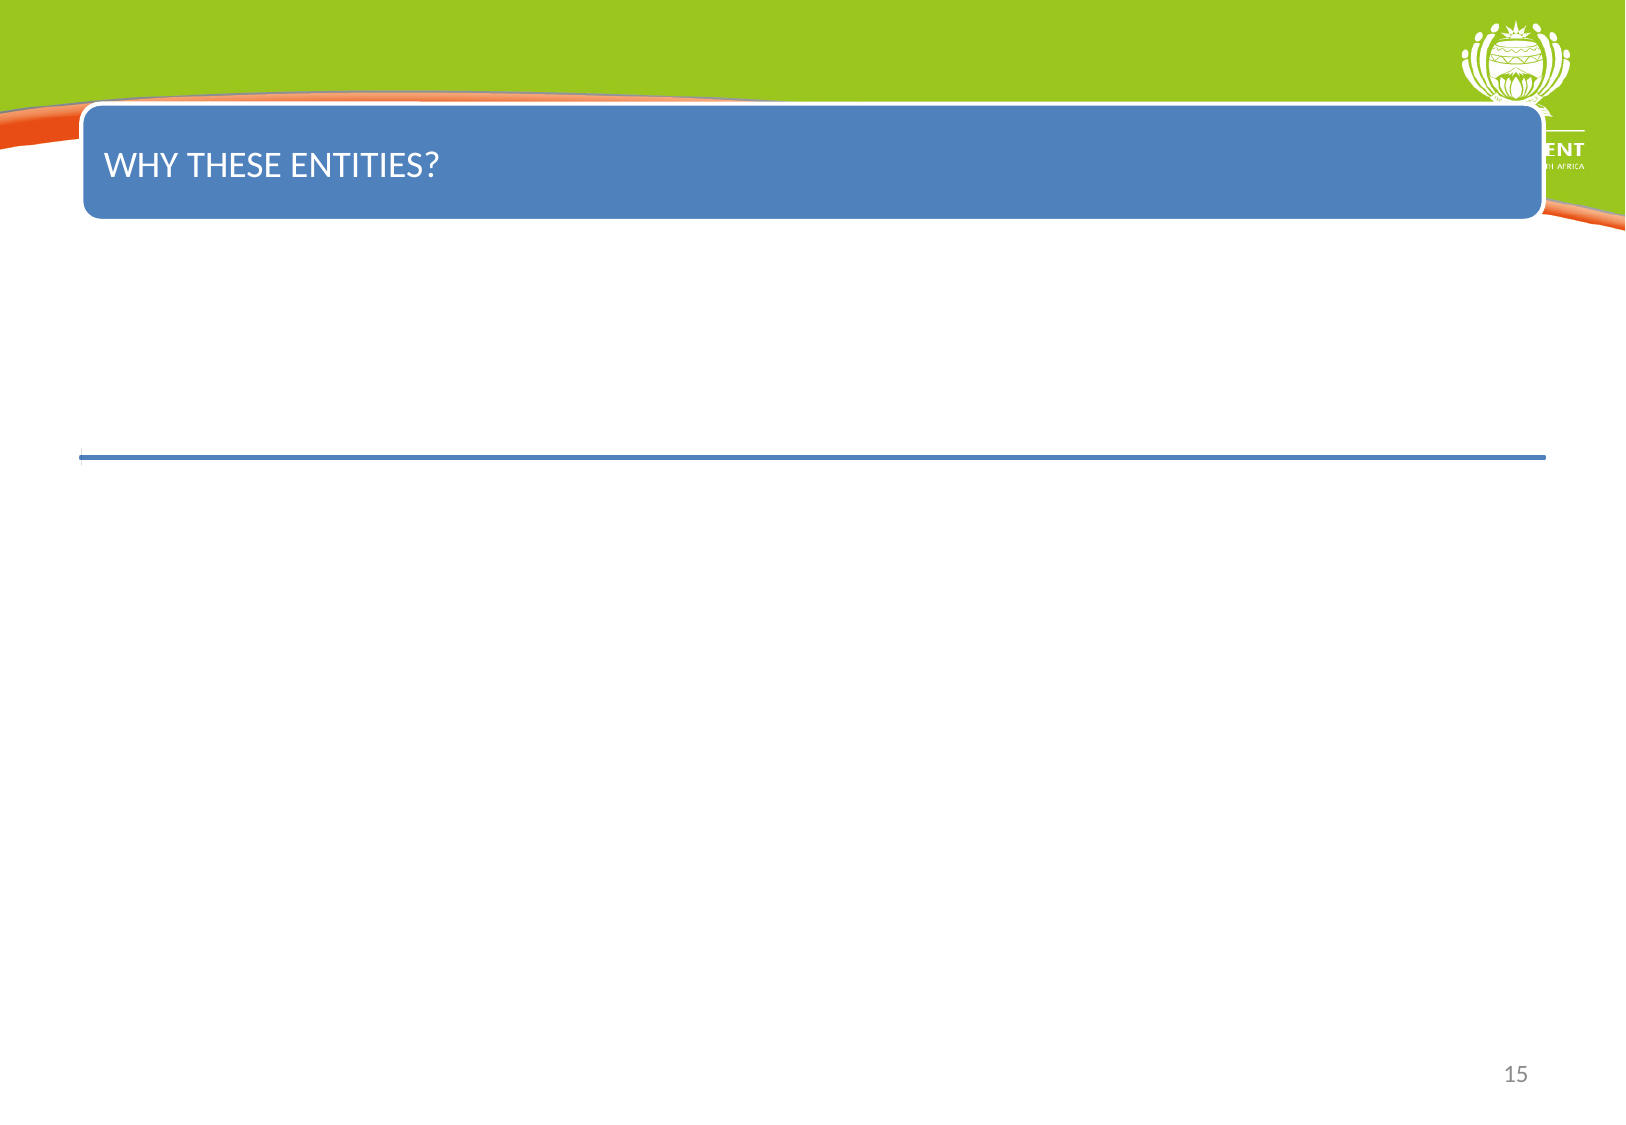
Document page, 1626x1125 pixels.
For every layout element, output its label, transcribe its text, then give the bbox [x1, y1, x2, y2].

picture [0, 0, 1626, 1125]
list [80, 262, 1544, 1043]
slide_number 15 [1164, 1051, 1544, 1103]
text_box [80, 103, 1544, 222]
